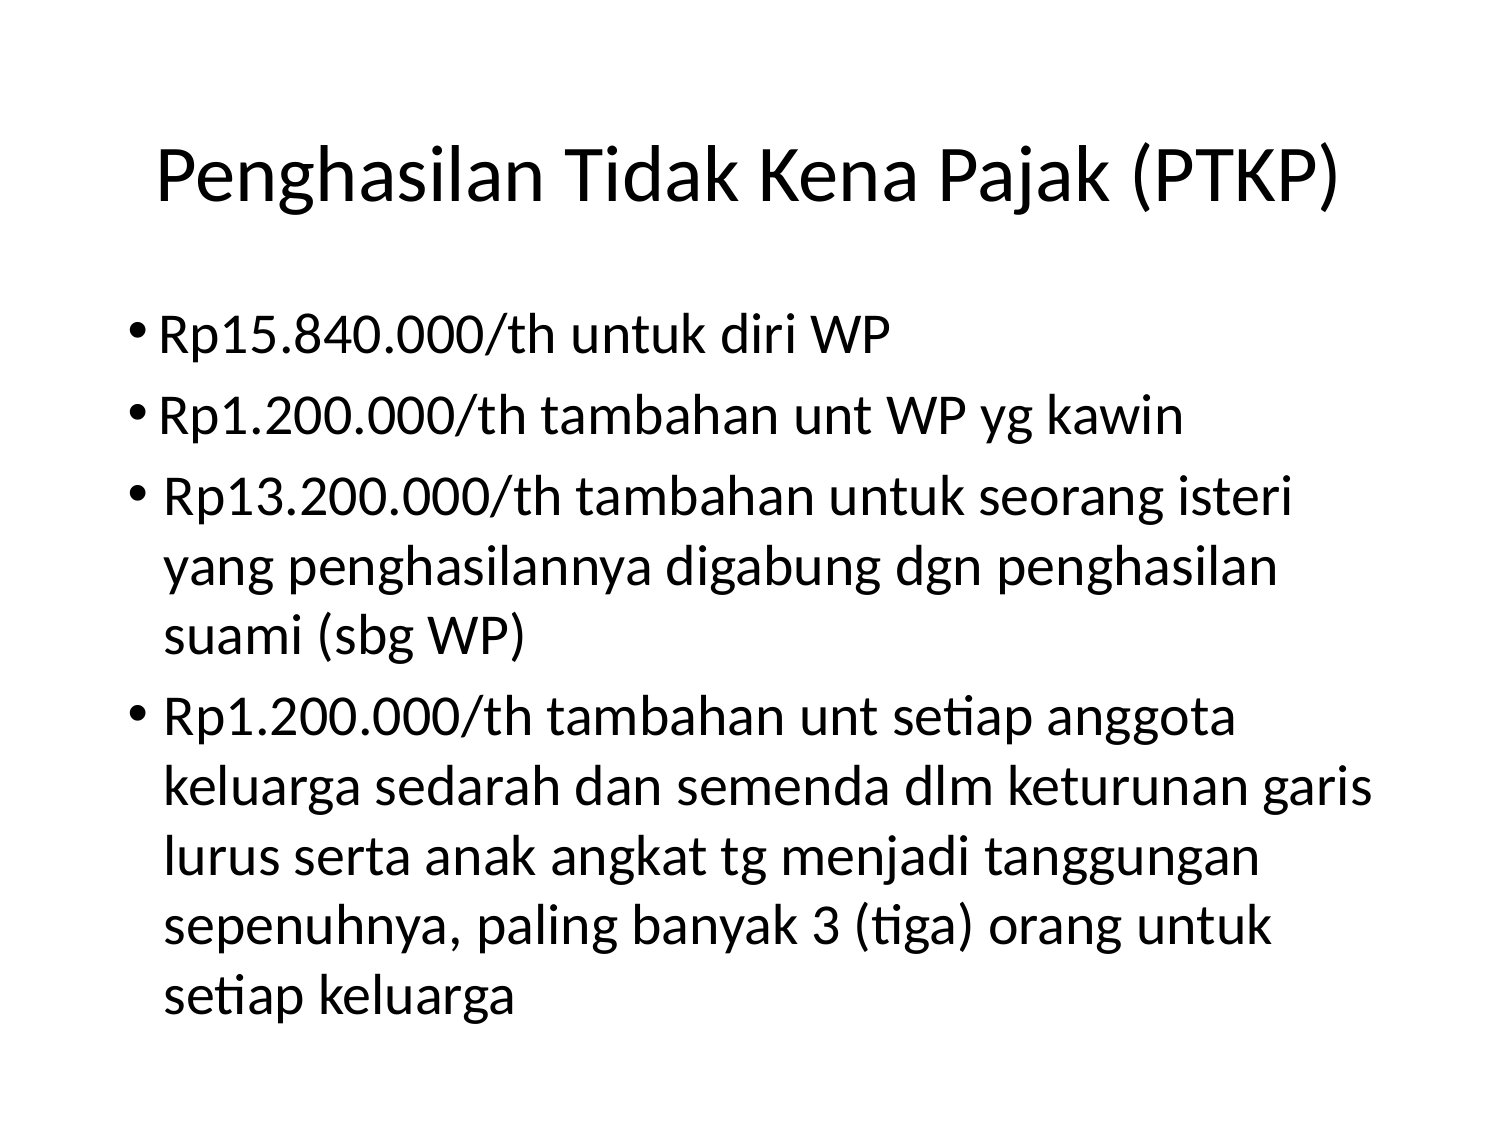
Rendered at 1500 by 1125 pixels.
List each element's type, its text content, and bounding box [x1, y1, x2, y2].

subtitle Rp15.840.000/th untuk diri WP Rp1.200.000/th tambahan unt WP yg kawin Rp13.200.000/th tambahan untuk seorang isteri yang penghasilannya digabung dgn penghasilan suami (sbg WP) Rp1.200.000/th tambahan unt setiap anggota keluarga sedarah dan semenda dlm keturunan garis lurus serta anak angkat tg menjadi tanggungan sepenuhnya, paling banyak 3 (tiga) orang untuk setiap keluarga [112, 287, 1400, 1038]
title Penghasilan Tidak Kena Pajak (PTKP) [112, 75, 1388, 263]
